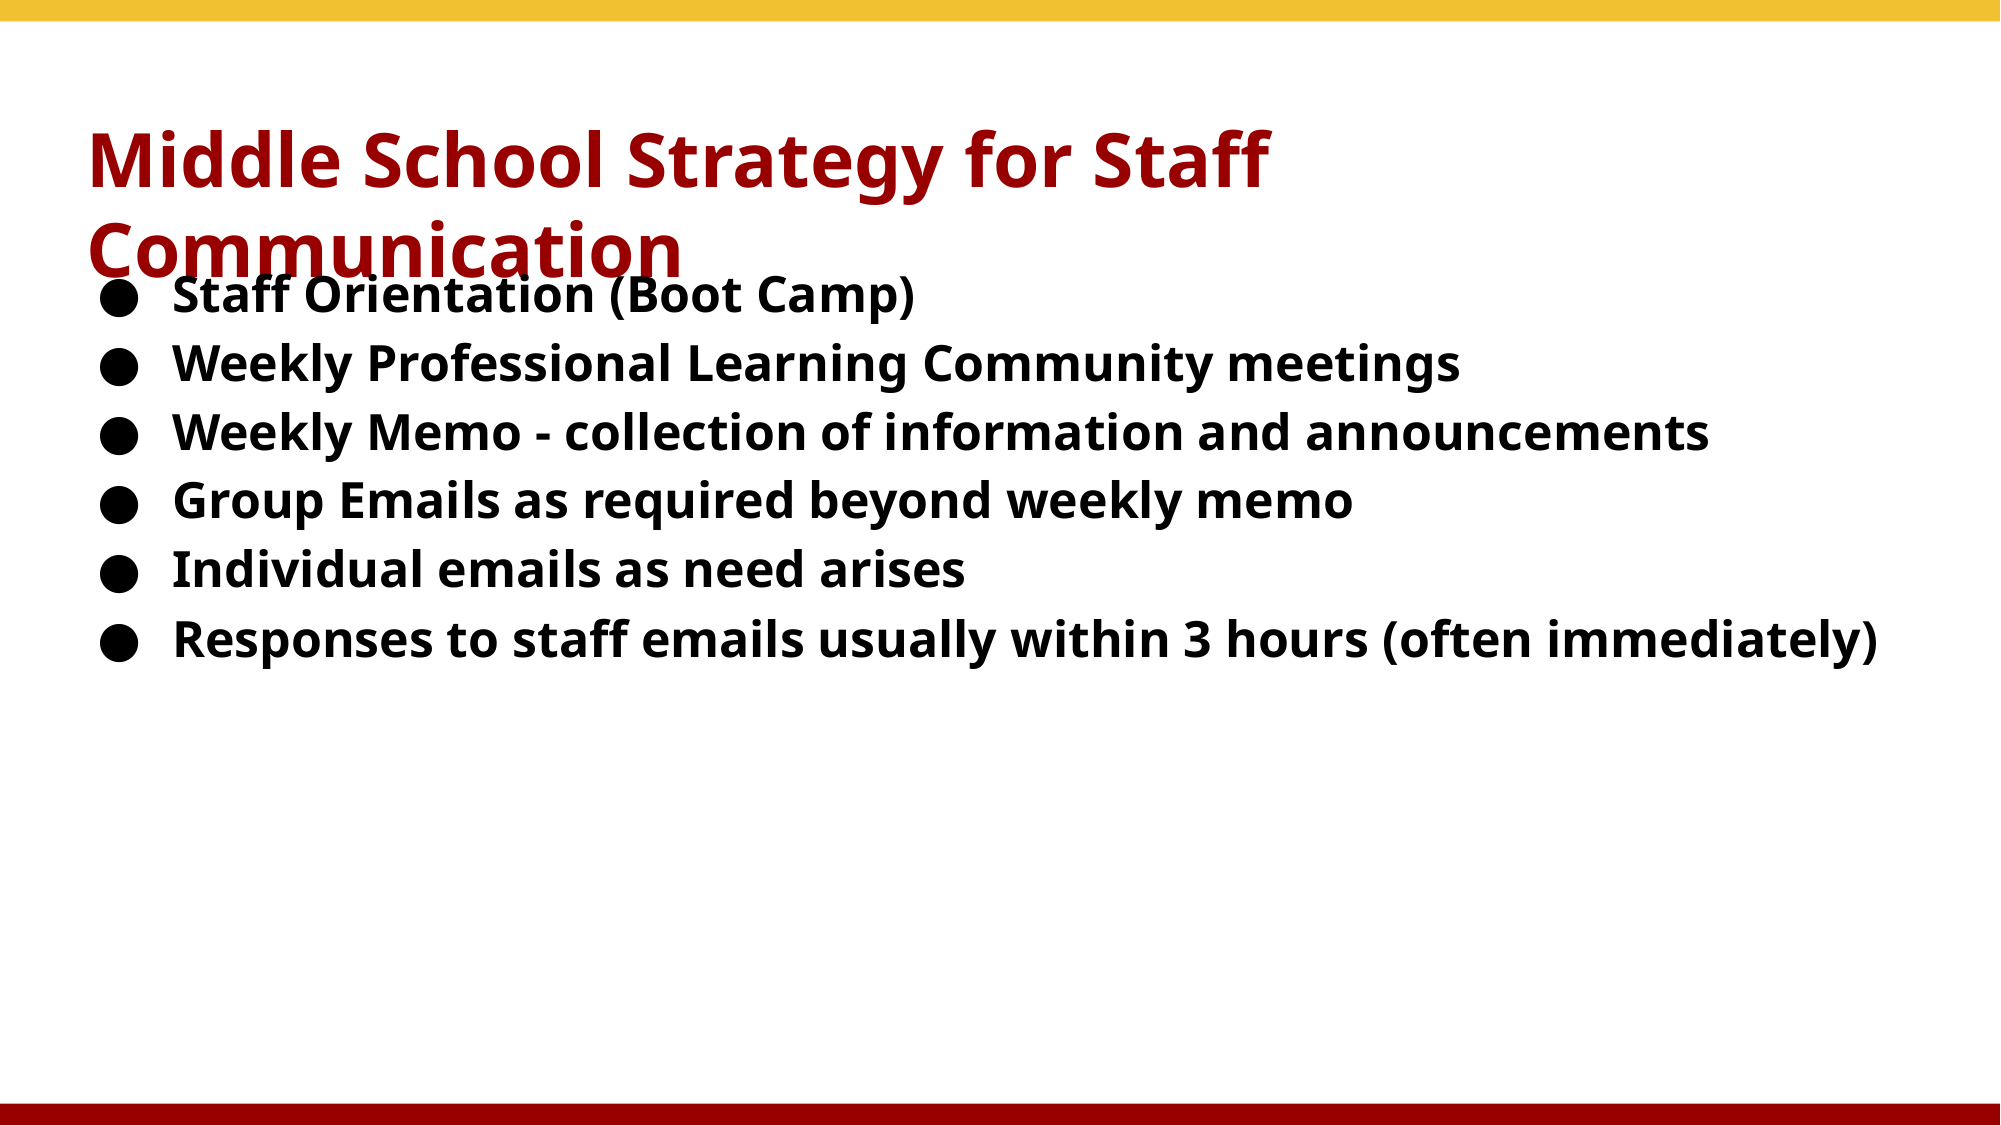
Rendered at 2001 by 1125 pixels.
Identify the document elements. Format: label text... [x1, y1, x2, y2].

text_box Staff Orientation (Boot Camp) Weekly Professional Learning Community meetings Weekly Memo - collection of information and announcements Group Emails as required beyond weekly memo Individual emails as need arises Responses to staff emails usually within 3 hours (often immediately) [72, 244, 1884, 994]
title Middle School Strategy for Staff Communication [84, 110, 1762, 244]
